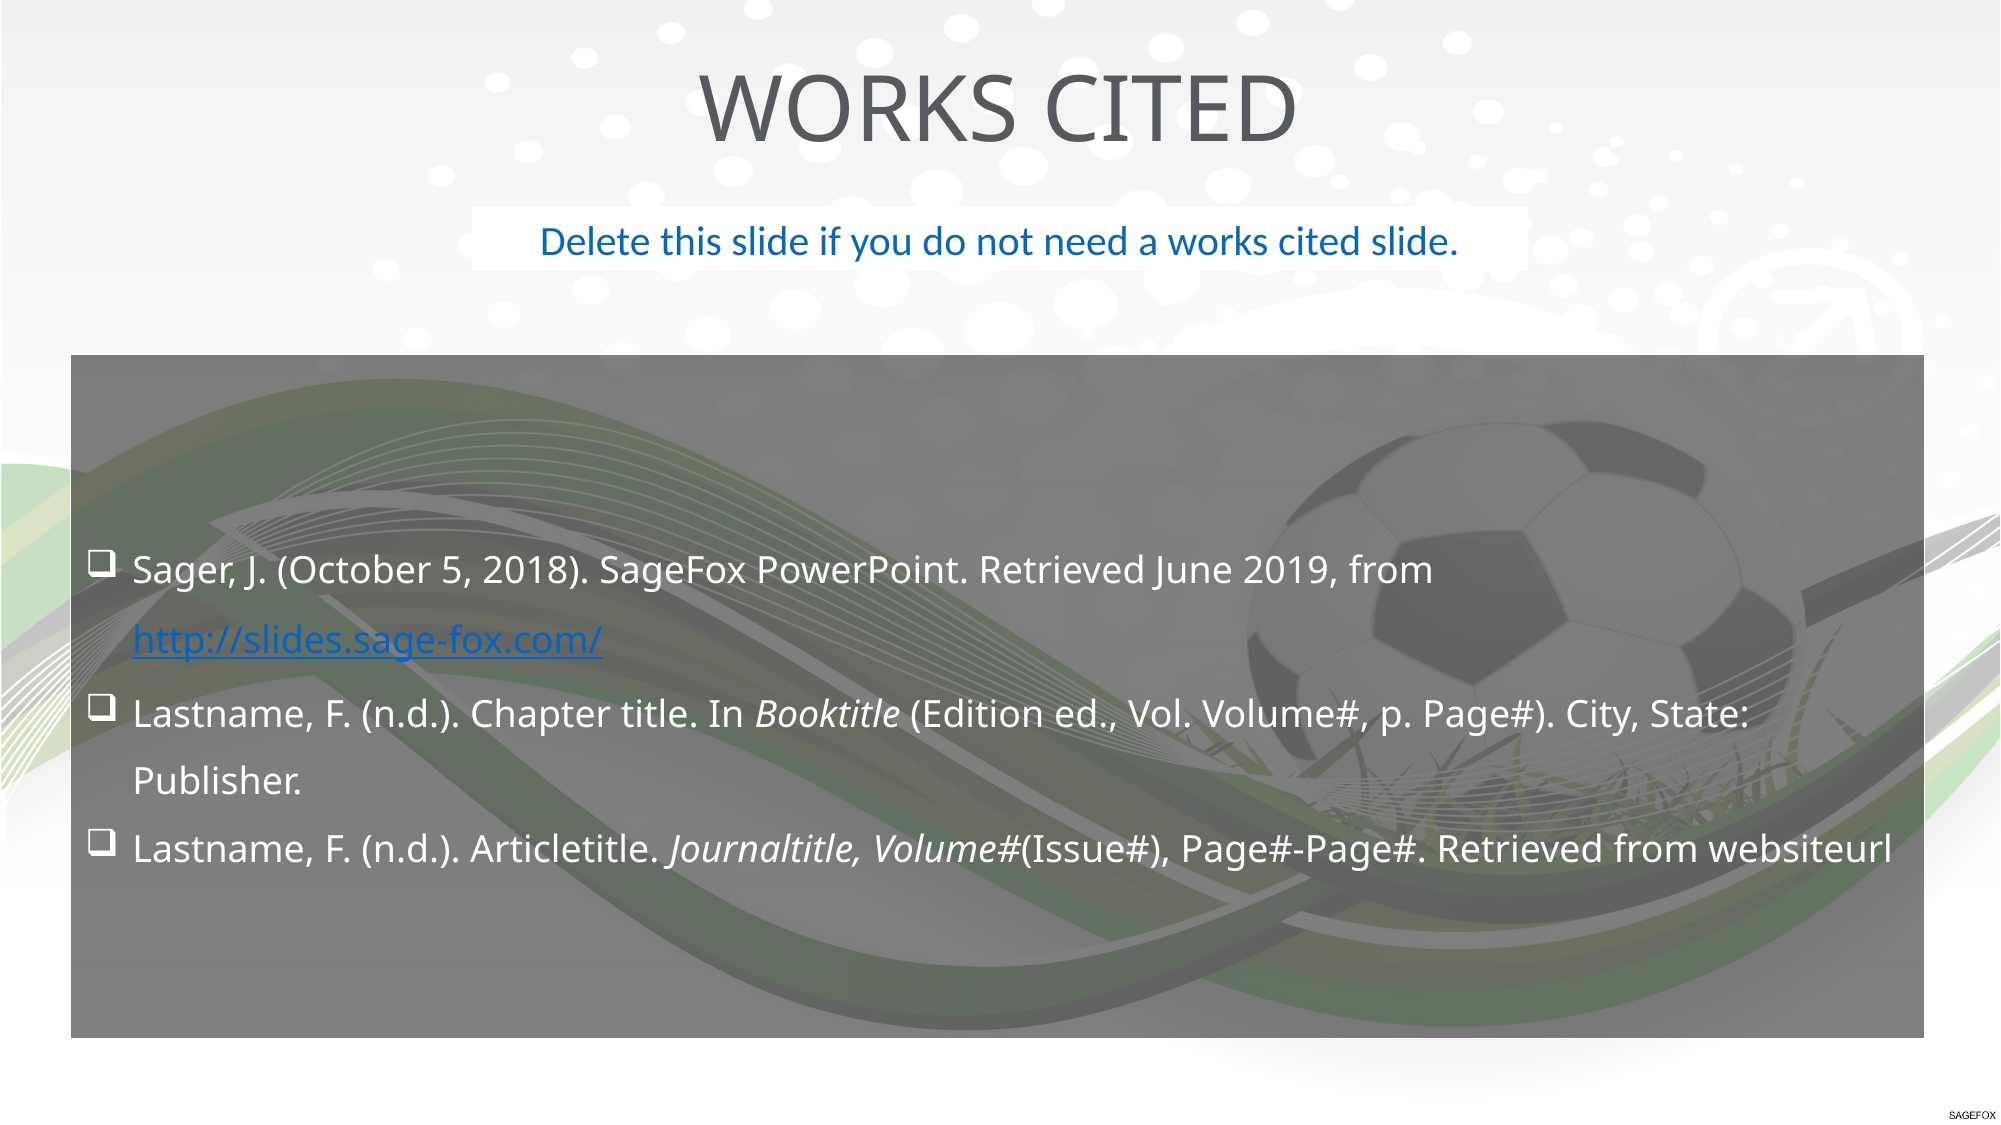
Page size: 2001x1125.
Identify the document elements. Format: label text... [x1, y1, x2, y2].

text_box Delete this slide if you do not need a works cited slide. [472, 206, 1528, 272]
text_box Sager, J. (October 5, 2018). SageFox PowerPoint. Retrieved June 2019, from http://slides.sage-fox.com/ Lastname, F. (n.d.). Chapter title. In Booktitle (Edition ed., Vol. Volume#, p. Page#). City, State: Publisher. Lastname, F. (n.d.). Articletitle. Journaltitle, Volume#(Issue#), Page#-Page#. Retrieved from websiteurl [70, 354, 1925, 1039]
picture [1925, 0, 2001, 1125]
text_box WORKS CITED [548, 42, 1452, 167]
